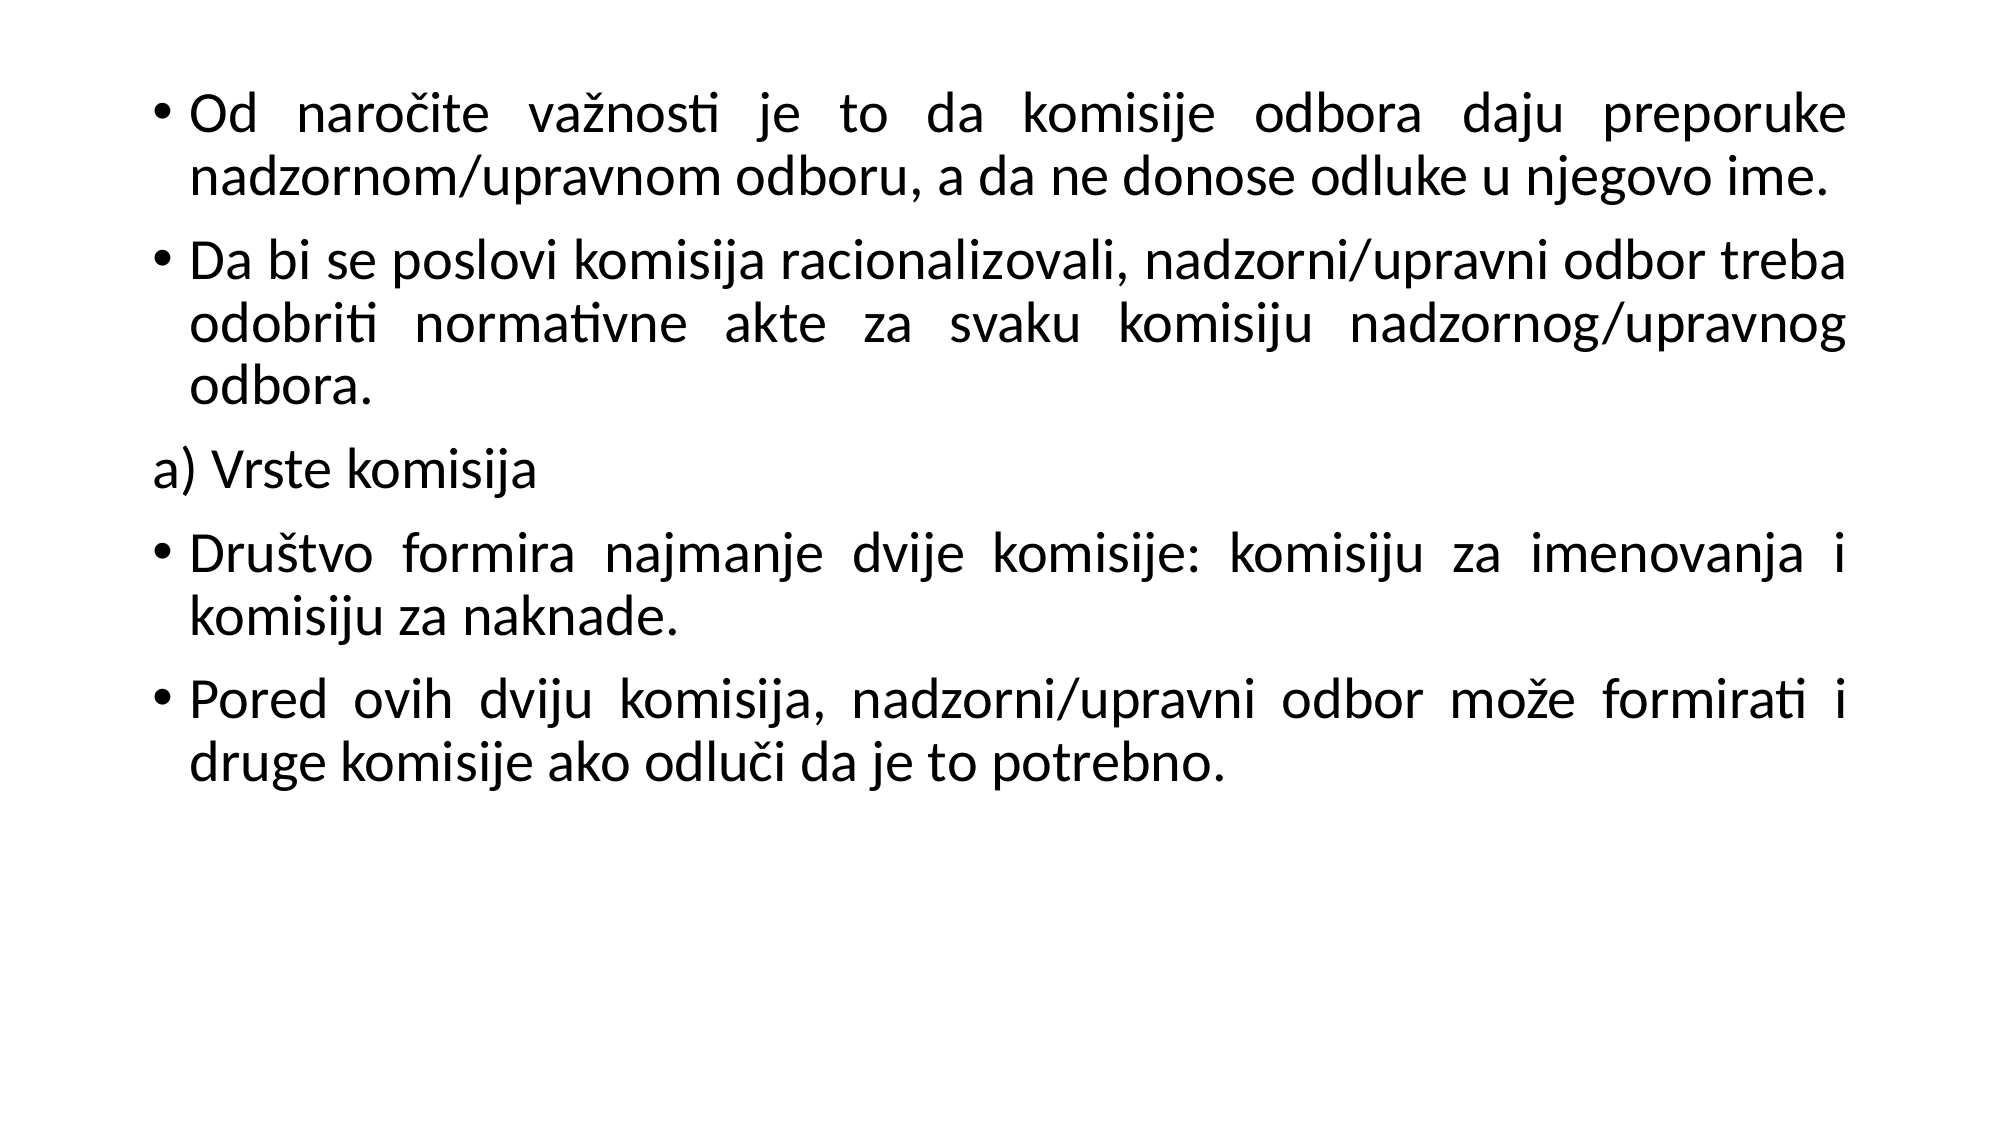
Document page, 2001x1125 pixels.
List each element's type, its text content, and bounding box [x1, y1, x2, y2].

list Od naročite važnosti je to da komisije odbora daju preporuke nadzornom/upravnom odboru, a da ne donose odluke u njegovo ime. Da bi se poslovi komisija racionalizovali, nadzorni/upravni odbor treba odobriti normativne akte za svaku komisiju nadzornog/upravnog odbora. a) Vrste komisija Društvo formira najmanje dvije komisije: komisiju za imenovanja i komisiju za naknade. Pored ovih dviju komisija, nadzorni/upravni odbor može formirati i druge komisije ako odluči da je to potrebno. [137, 75, 1863, 1014]
